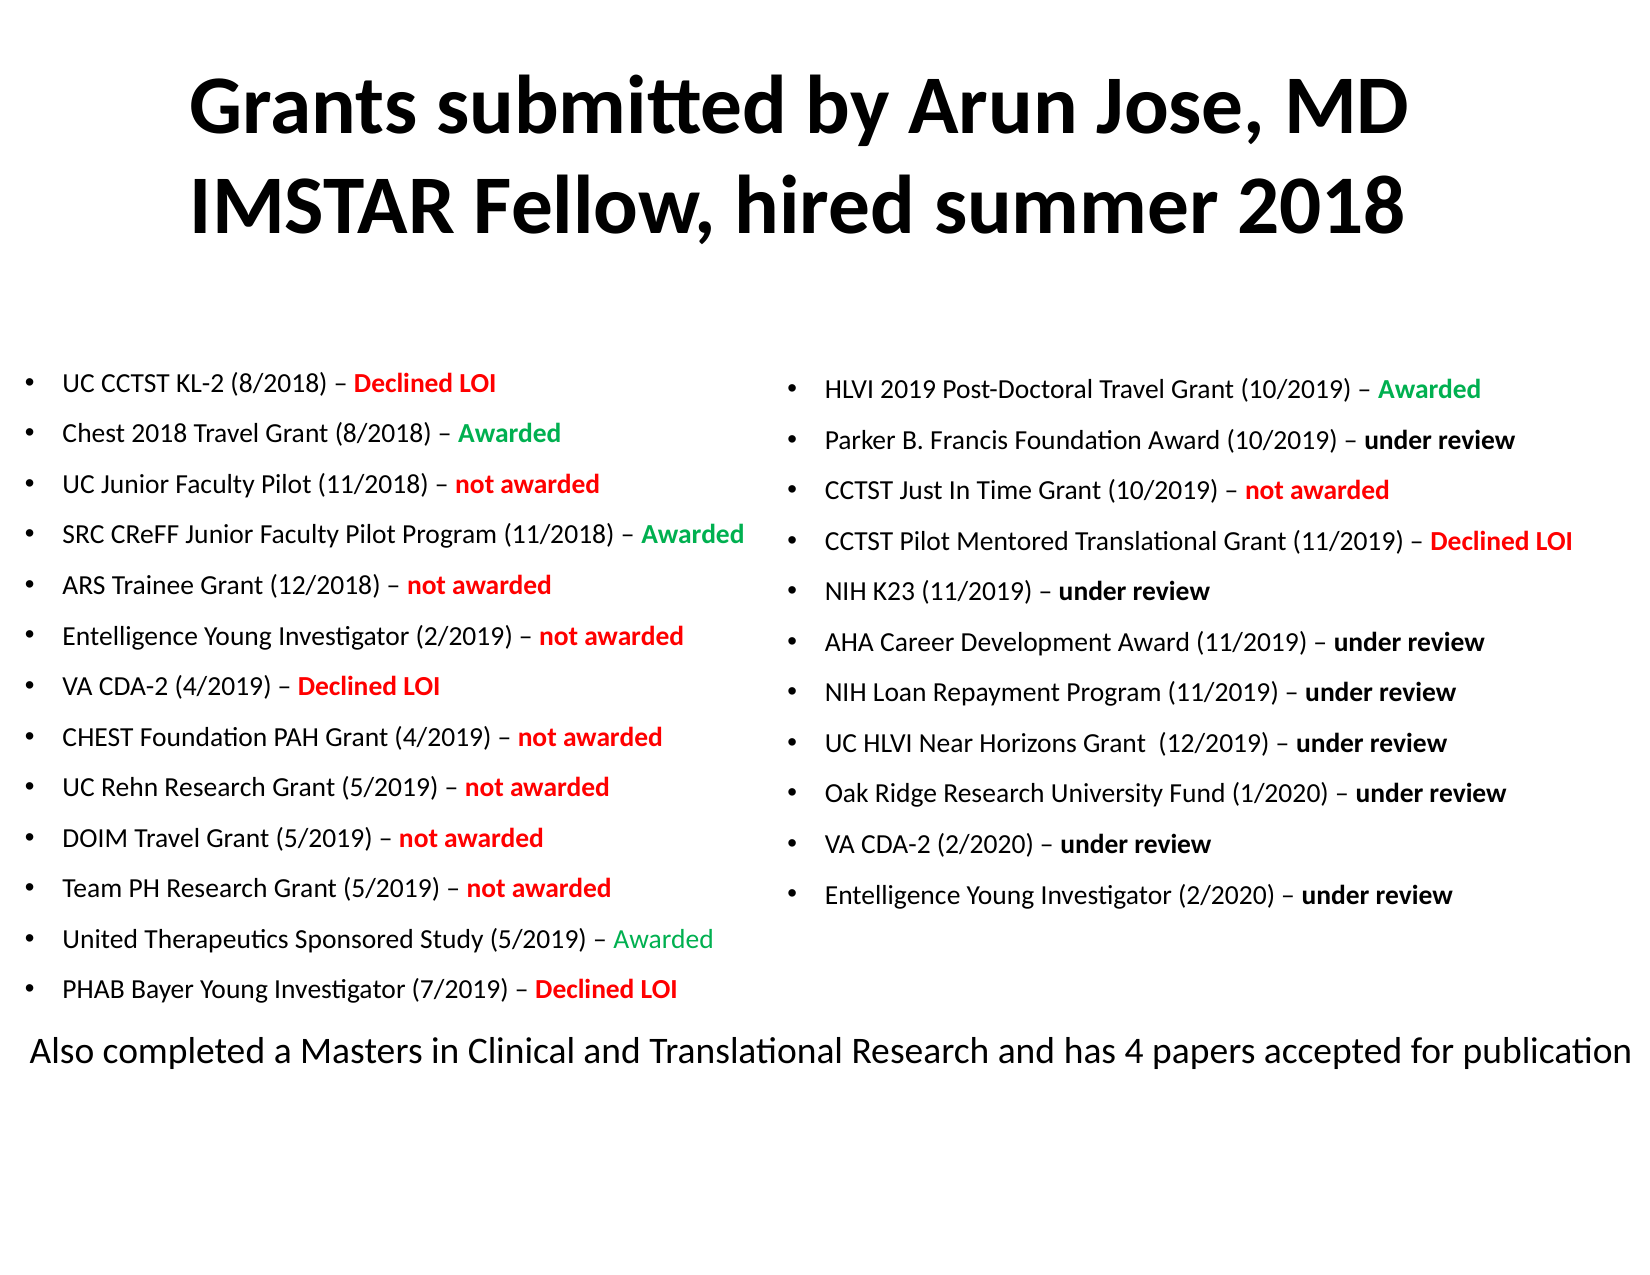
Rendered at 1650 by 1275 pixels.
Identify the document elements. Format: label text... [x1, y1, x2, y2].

list UC CCTST KL-2 (8/2018) – Declined LOI Chest 2018 Travel Grant (8/2018) – Awarded UC Junior Faculty Pilot (11/2018) – not awarded SRC CReFF Junior Faculty Pilot Program (11/2018) – Awarded ARS Trainee Grant (12/2018) – not awarded Entelligence Young Investigator (2/2019) – not awarded VA CDA-2 (4/2019) – Declined LOI CHEST Foundation PAH Grant (4/2019) – not awarded UC Rehn Research Grant (5/2019) – not awarded DOIM Travel Grant (5/2019) – not awarded Team PH Research Grant (5/2019) – not awarded United Therapeutics Sponsored Study (5/2019) – Awarded PHAB Bayer Young Investigator (7/2019) – Declined LOI [24, 368, 774, 1000]
title Grants submitted by Arun Jose, MD IMSTAR Fellow, hired summer 2018 [189, 50, 1428, 368]
text_box HLVI 2019 Post-Doctoral Travel Grant (10/2019) – Awarded Parker B. Francis Foundation Award (10/2019) – under review CCTST Just In Time Grant (10/2019) – not awarded CCTST Pilot Mentored Translational Grant (11/2019) – Declined LOI NIH K23 (11/2019) – under review AHA Career Development Award (11/2019) – under review NIH Loan Repayment Program (11/2019) – under review UC HLVI Near Horizons Grant (12/2019) – under review Oak Ridge Research University Fund (1/2020) – under review VA CDA-2 (2/2020) – under review Entelligence Young Investigator (2/2020) – under review [774, 368, 1588, 1000]
text_box Also completed a Masters in Clinical and Translational Research and has 4 papers accepted for publication [14, 1018, 1650, 1078]
